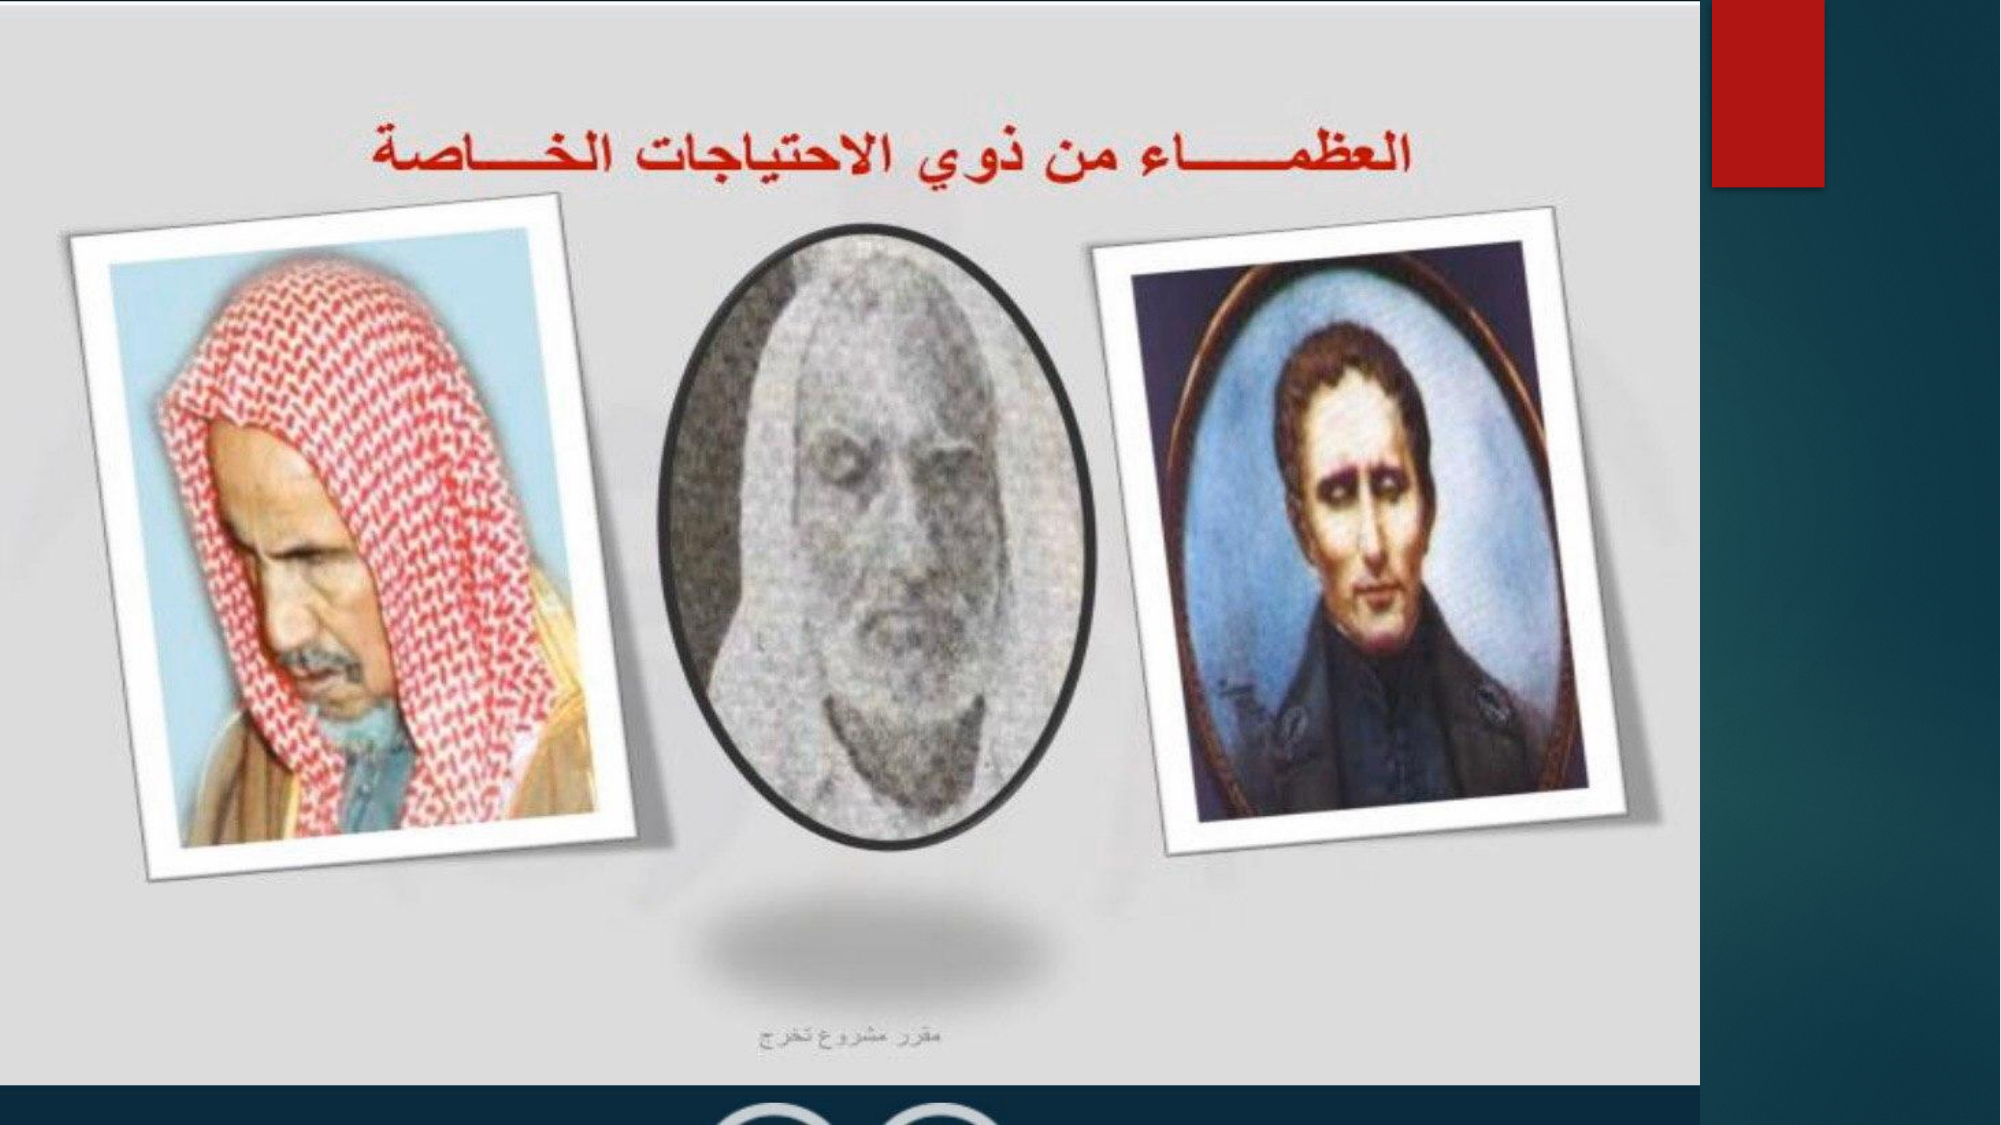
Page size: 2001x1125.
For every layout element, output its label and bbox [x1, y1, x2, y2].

picture [0, 0, 1701, 1125]
